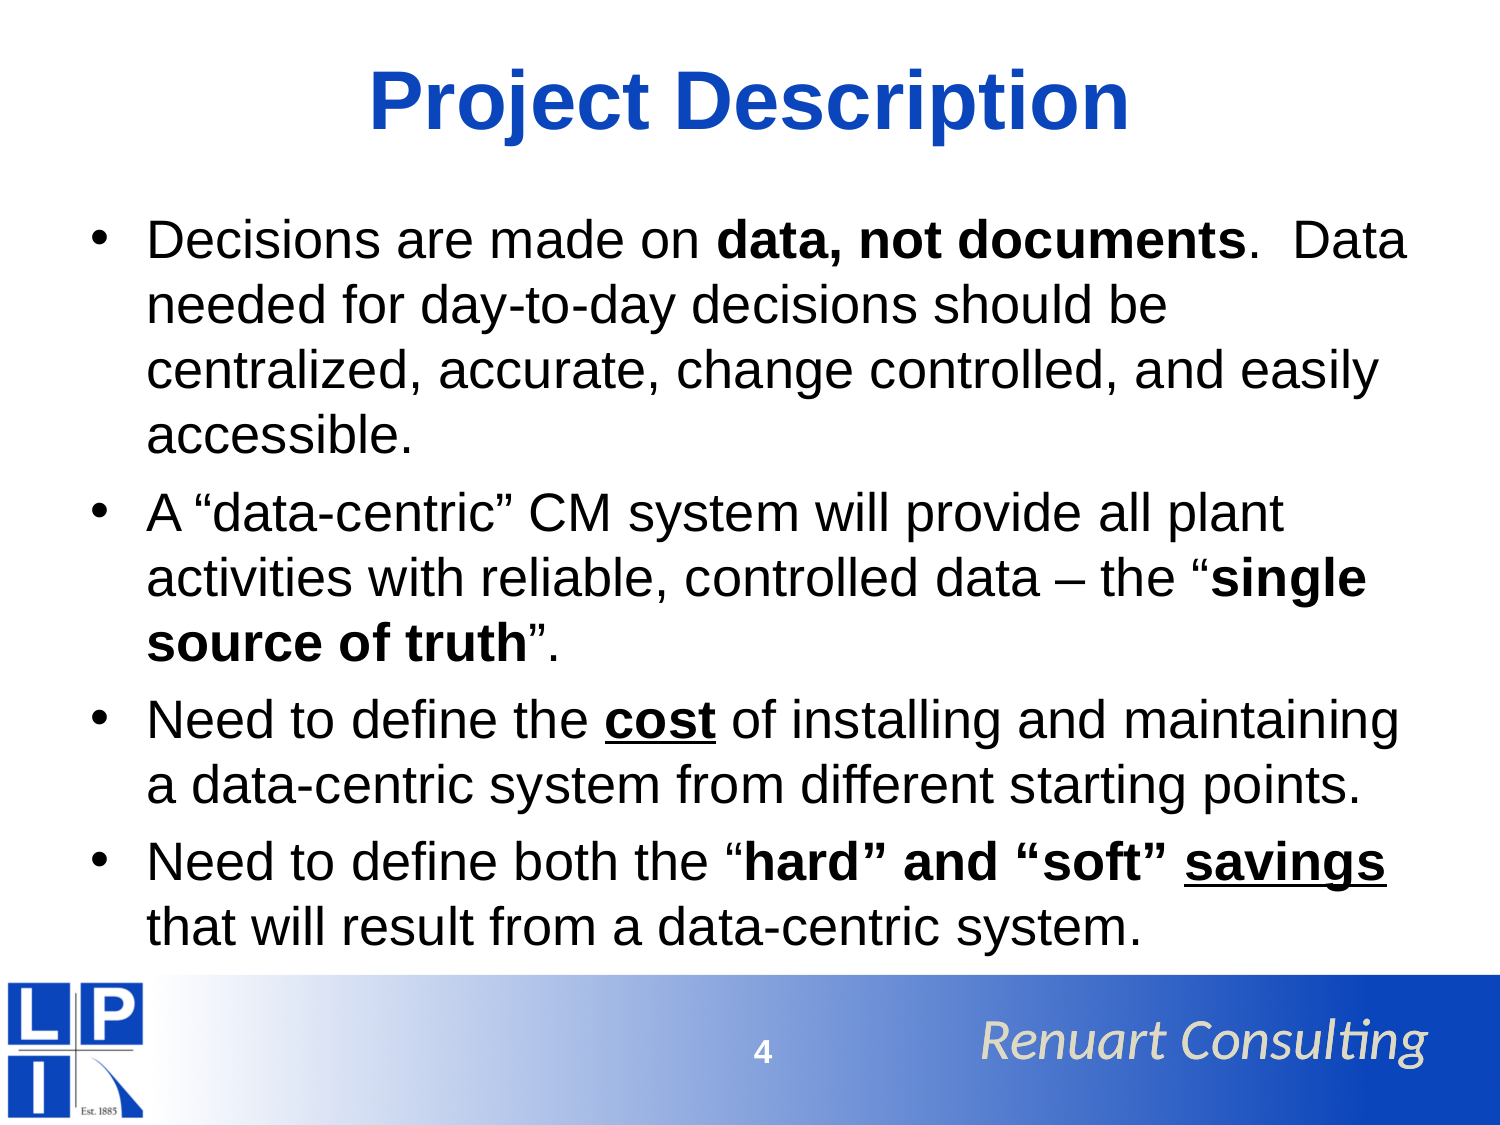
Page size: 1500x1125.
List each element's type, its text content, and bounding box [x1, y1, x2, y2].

picture [0, 0, 1500, 1125]
slide_number 4 [437, 1020, 788, 1080]
title Project Description [75, 0, 1425, 186]
list Decisions are made on data, not documents. Data needed for day-to-day decisions should be centralized, accurate, change controlled, and easily accessible. A “data-centric” CM system will provide all plant activities with reliable, controlled data – the “single source of truth”. Need to define the cost of installing and maintaining a data-centric system from different starting points. Need to define both the “hard” and “soft” savings that will result from a data-centric system. [75, 197, 1447, 1056]
